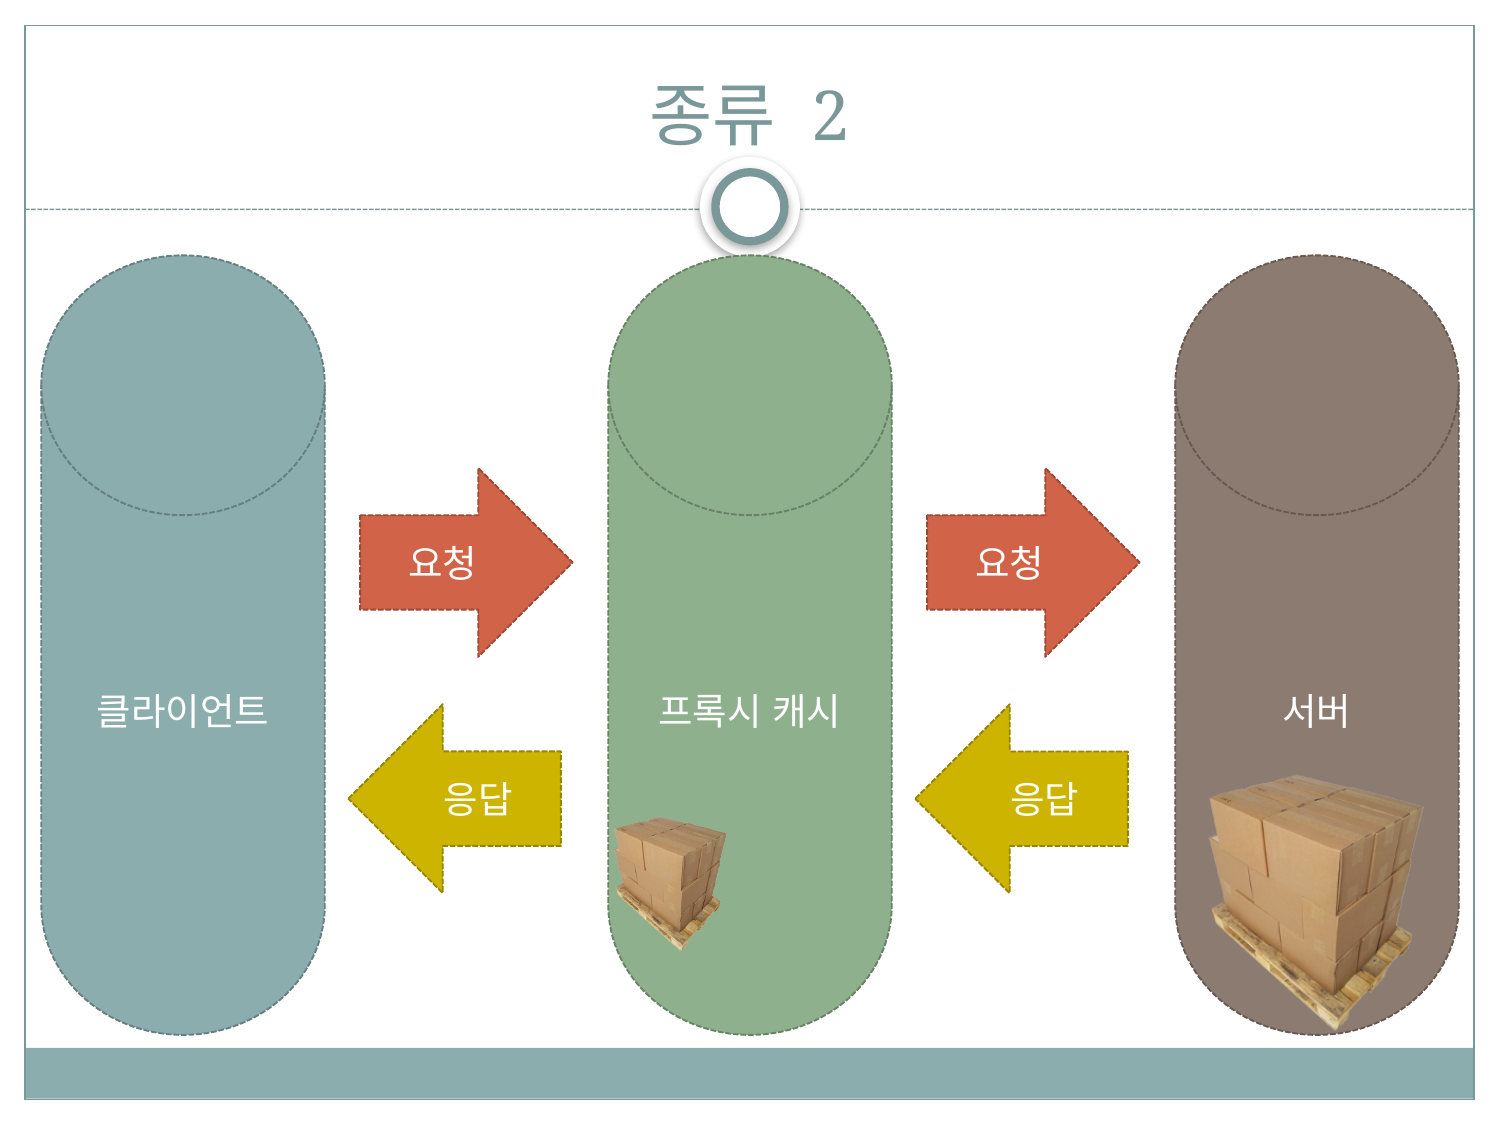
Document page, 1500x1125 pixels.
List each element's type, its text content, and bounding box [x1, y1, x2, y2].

picture [596, 810, 739, 953]
text_box 요청 [926, 467, 1141, 658]
text_box 클라이언트 [40, 254, 326, 1036]
text_box 프록시 캐시 [607, 254, 893, 1036]
title 종류 2 [49, 37, 1450, 162]
text_box 응답 [347, 703, 562, 894]
text_box 요청 [359, 467, 574, 658]
text_box 응답 [914, 703, 1129, 894]
picture [1174, 763, 1448, 1036]
text_box 서버 [1174, 254, 1460, 945]
